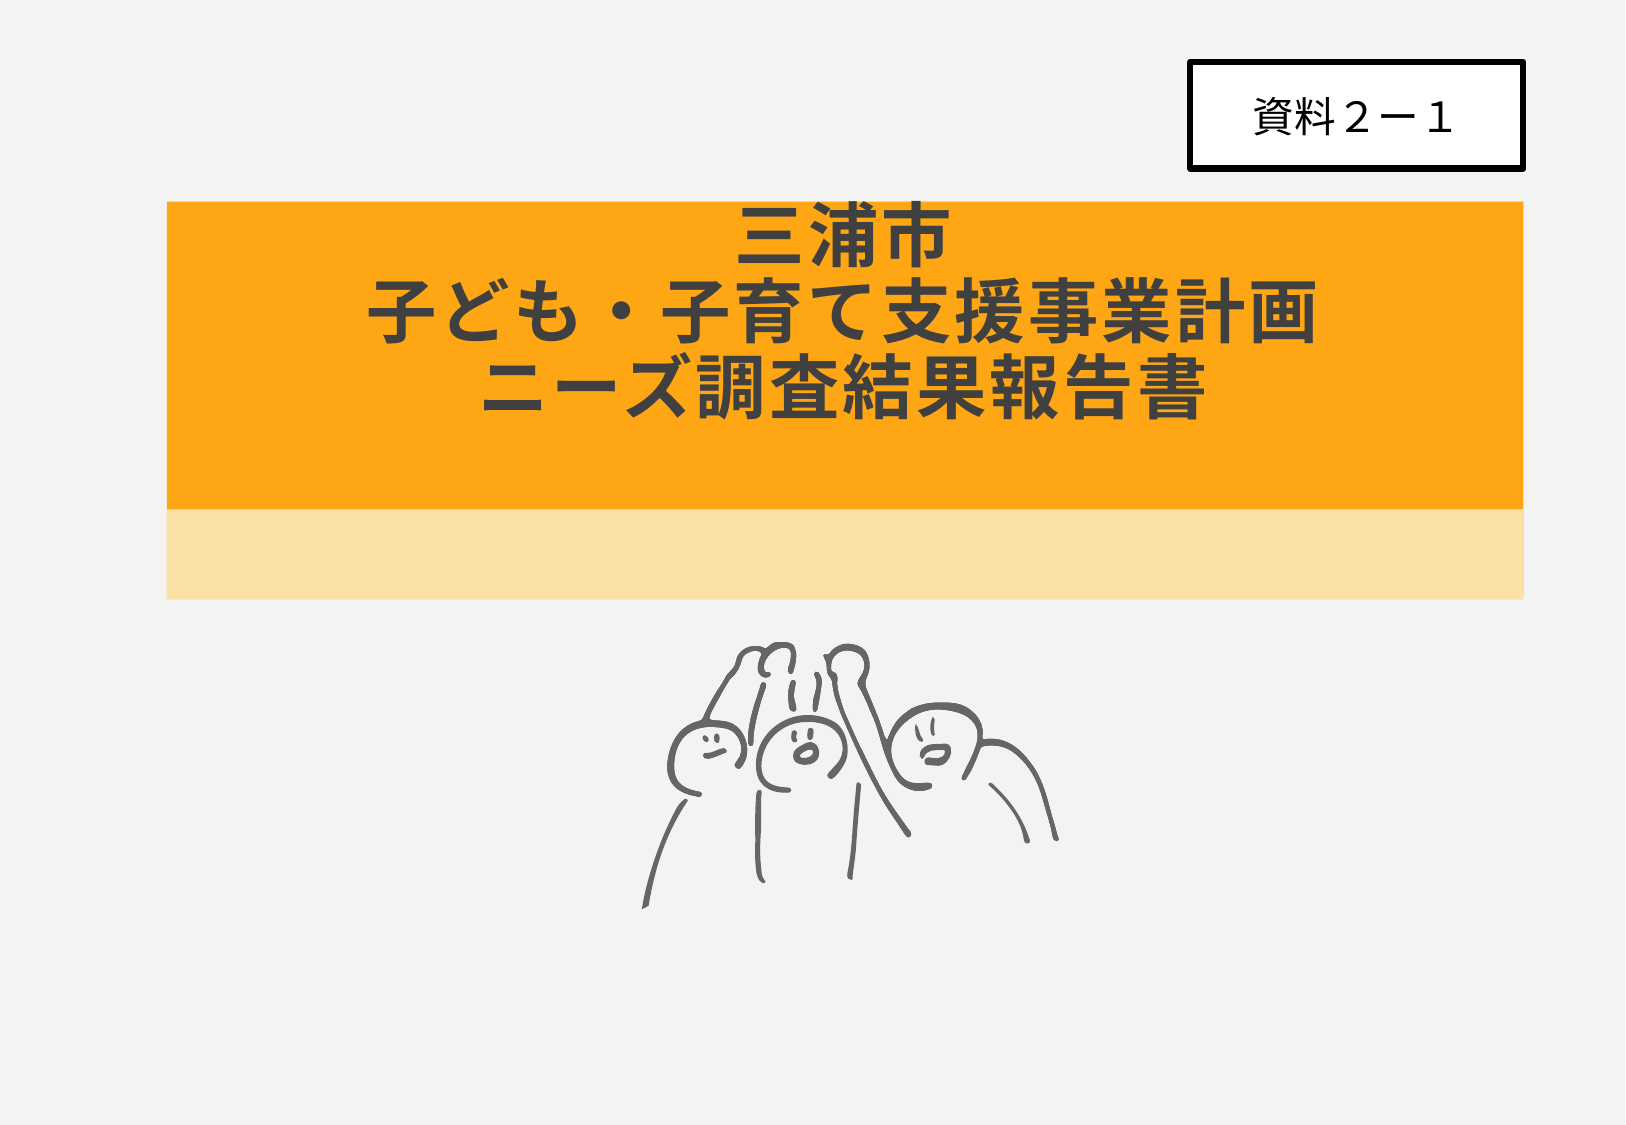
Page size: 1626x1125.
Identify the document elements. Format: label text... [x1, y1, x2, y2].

title 三浦市 子ども・子育て支援事業計画 ニーズ調査結果報告書 [166, 193, 1524, 509]
picture [641, 642, 1059, 910]
text_box 資料２ー１ [1189, 61, 1524, 170]
list [166, 509, 1524, 600]
